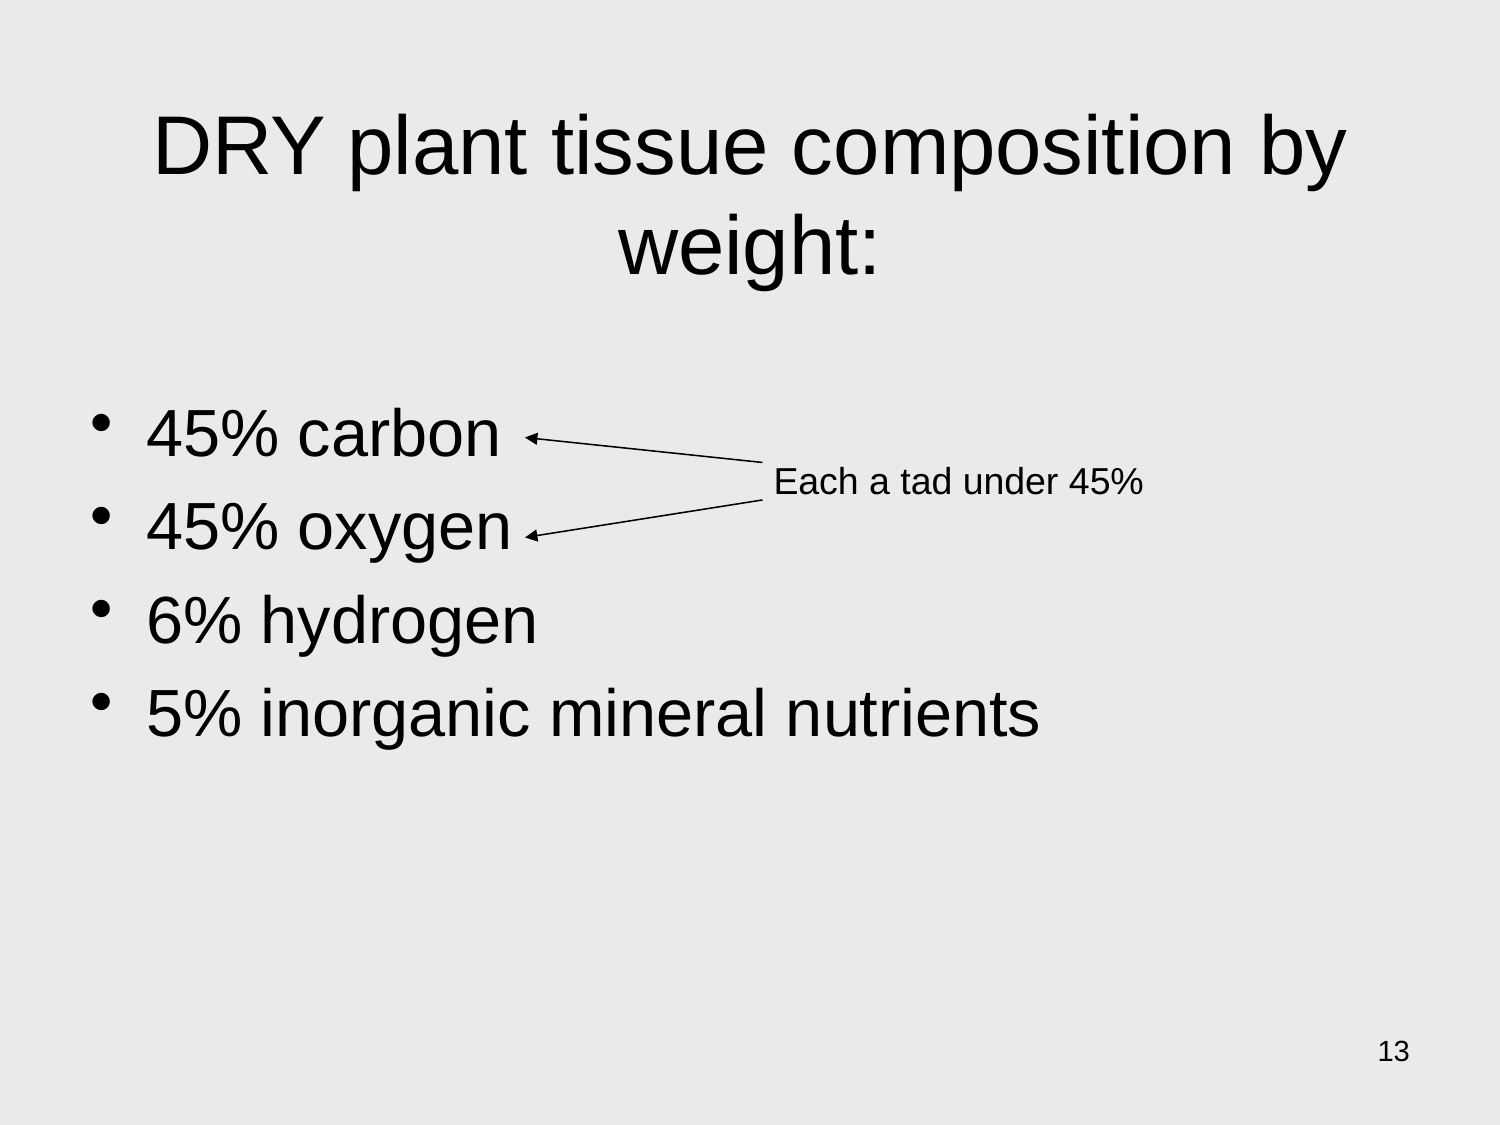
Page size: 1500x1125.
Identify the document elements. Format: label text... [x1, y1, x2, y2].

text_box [524, 437, 1160, 538]
title DRY plant tissue composition by weight: [75, 45, 1425, 338]
slide_number 13 [1074, 1050, 1425, 1103]
list 45% carbon 45% oxygen 6% hydrogen 5% inorganic mineral nutrients [75, 382, 1425, 1050]
